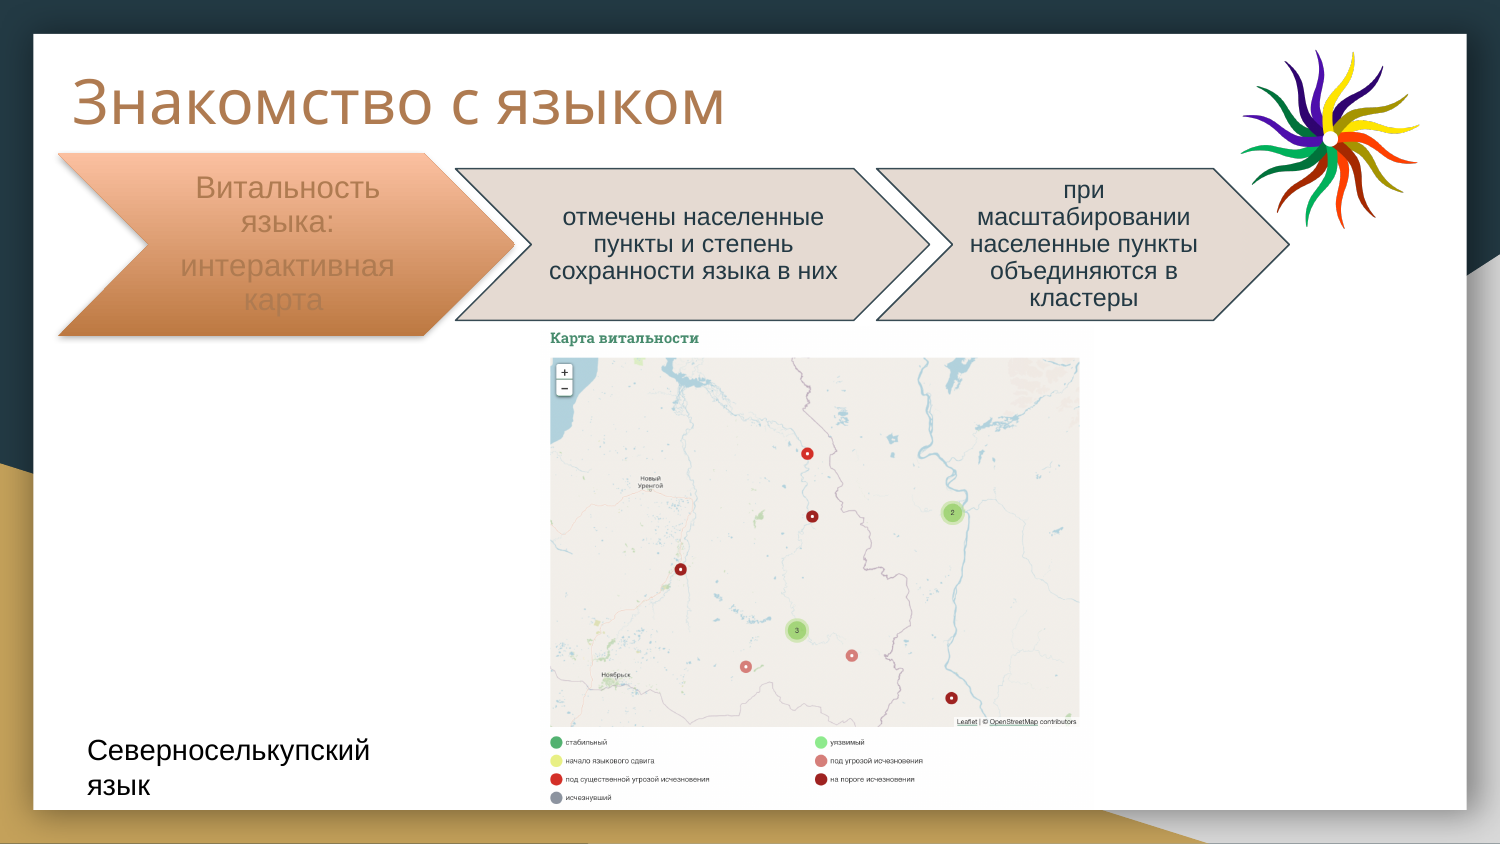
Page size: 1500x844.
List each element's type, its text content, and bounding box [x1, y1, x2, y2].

text_box Северноселькупский язык [72, 723, 434, 809]
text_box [57, 152, 1290, 337]
picture [1235, 46, 1425, 231]
title Знакомство с языком [57, 47, 1233, 151]
picture [540, 326, 1094, 811]
